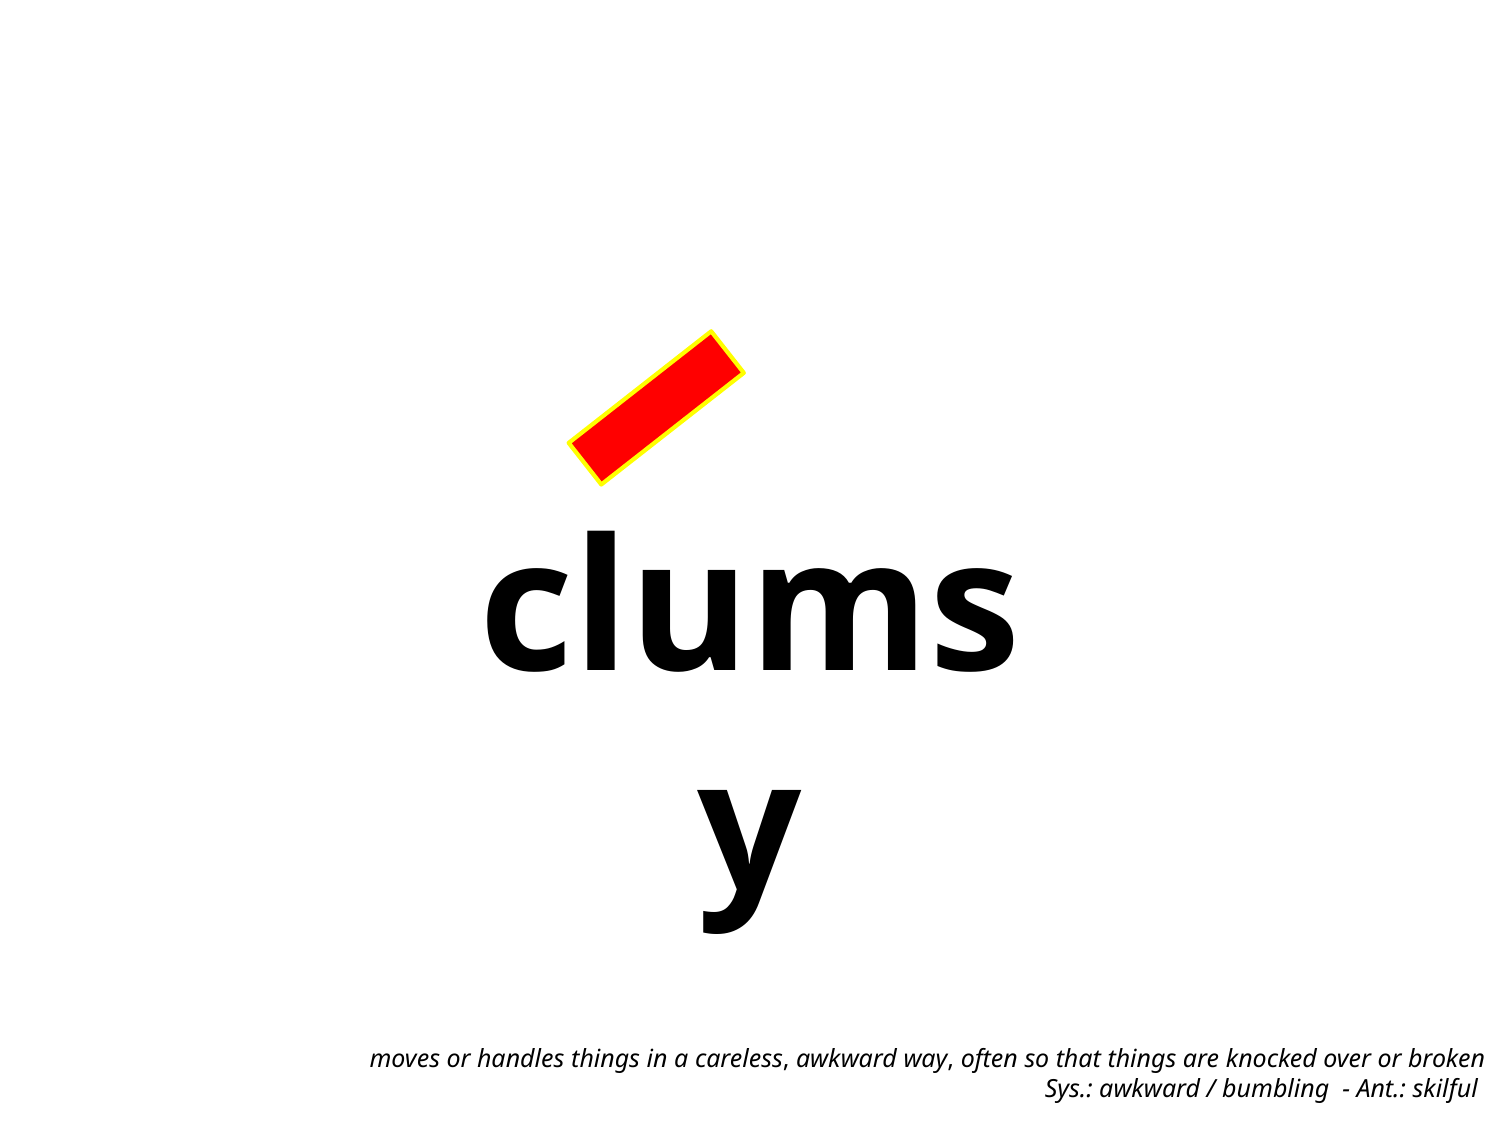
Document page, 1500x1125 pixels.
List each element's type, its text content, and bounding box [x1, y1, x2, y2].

text_box [566, 329, 746, 487]
text_box clumsy [431, 479, 1069, 935]
text_box moves or handles things in a careless, awkward way, often so that things are knocked over or broken Sys.: awkward / bumbling - Ant.: skilful [0, 1034, 1500, 1110]
